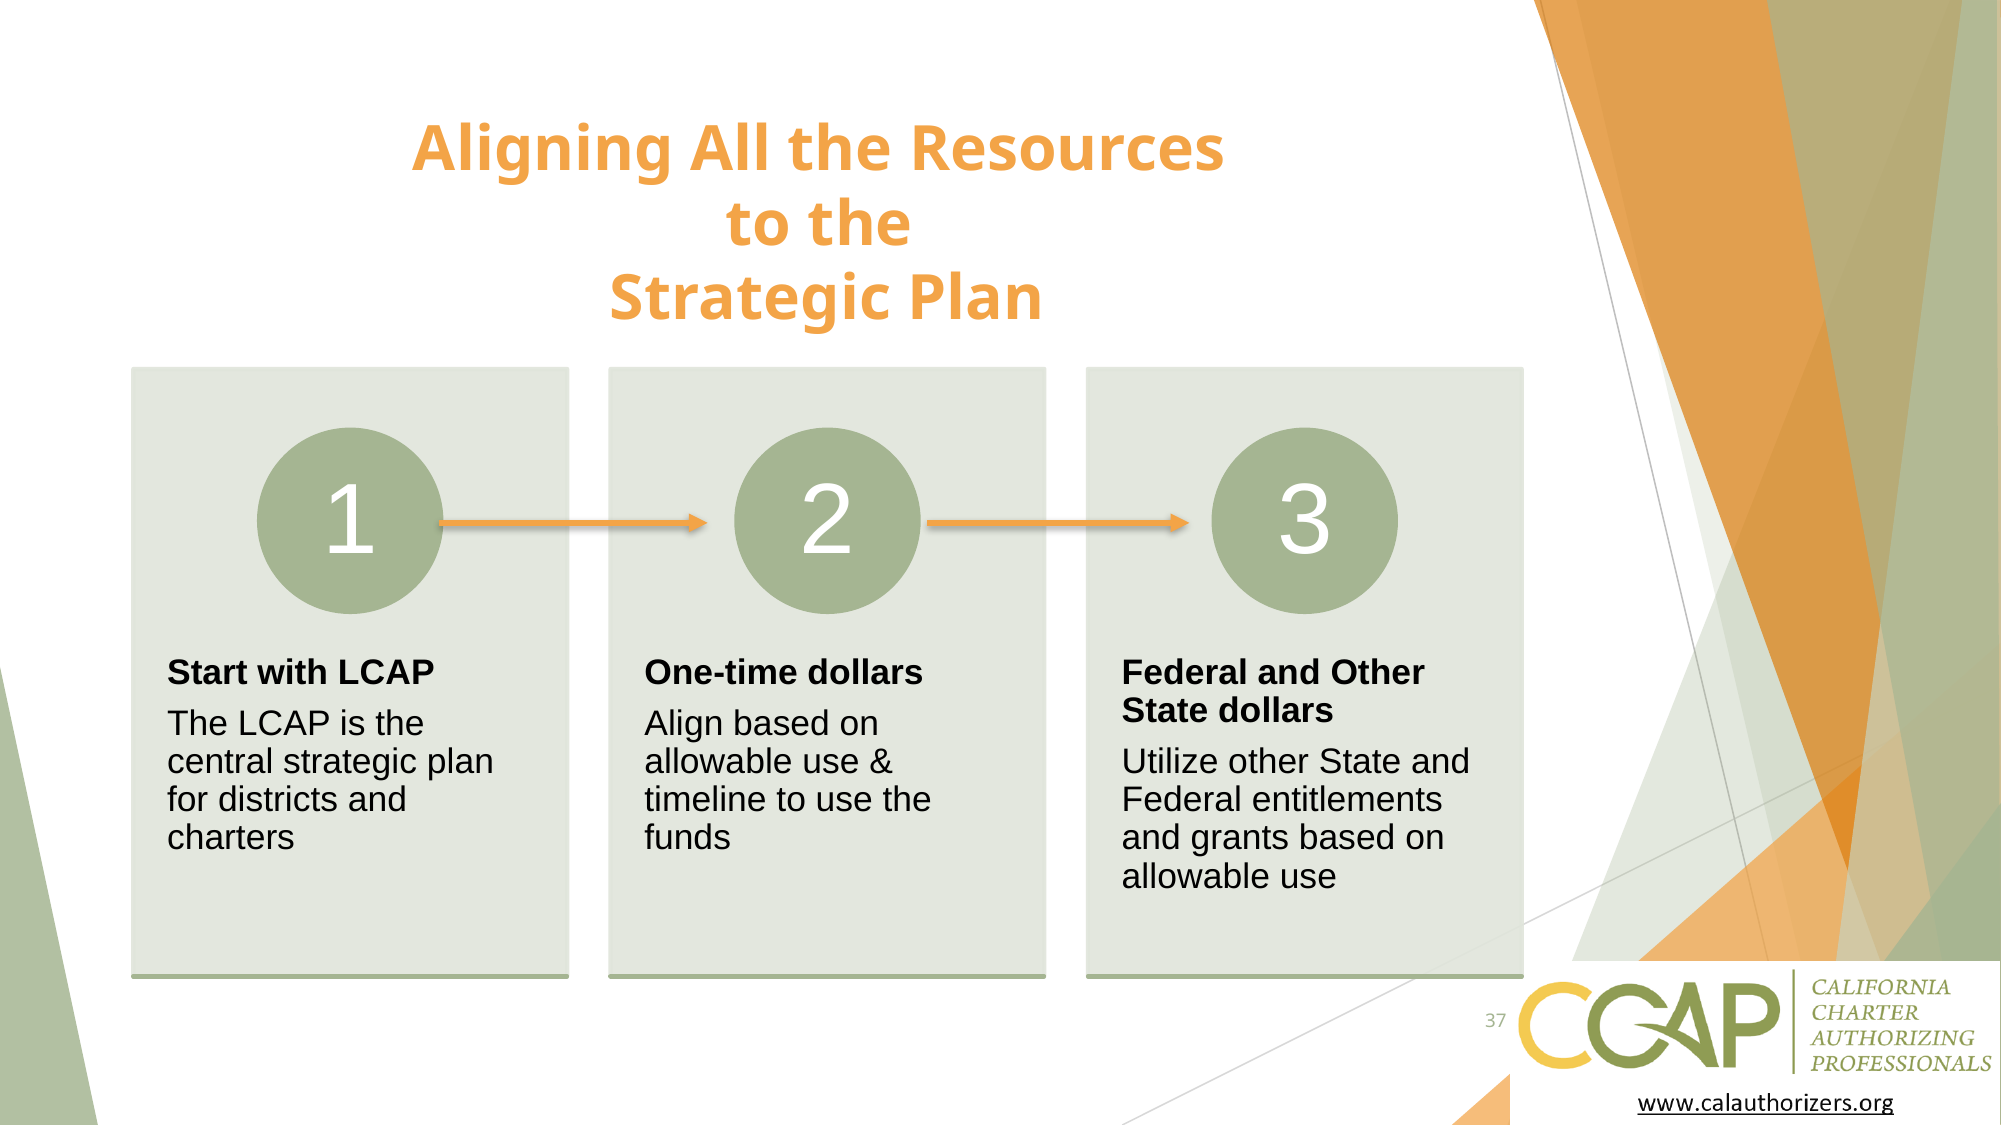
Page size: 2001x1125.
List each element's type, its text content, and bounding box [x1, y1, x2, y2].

slide_number 36 [1409, 1001, 1504, 1051]
picture [1509, 961, 2000, 1125]
title Aligning All the Resources to the Strategic Plan [133, 99, 1522, 344]
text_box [133, 354, 1522, 992]
